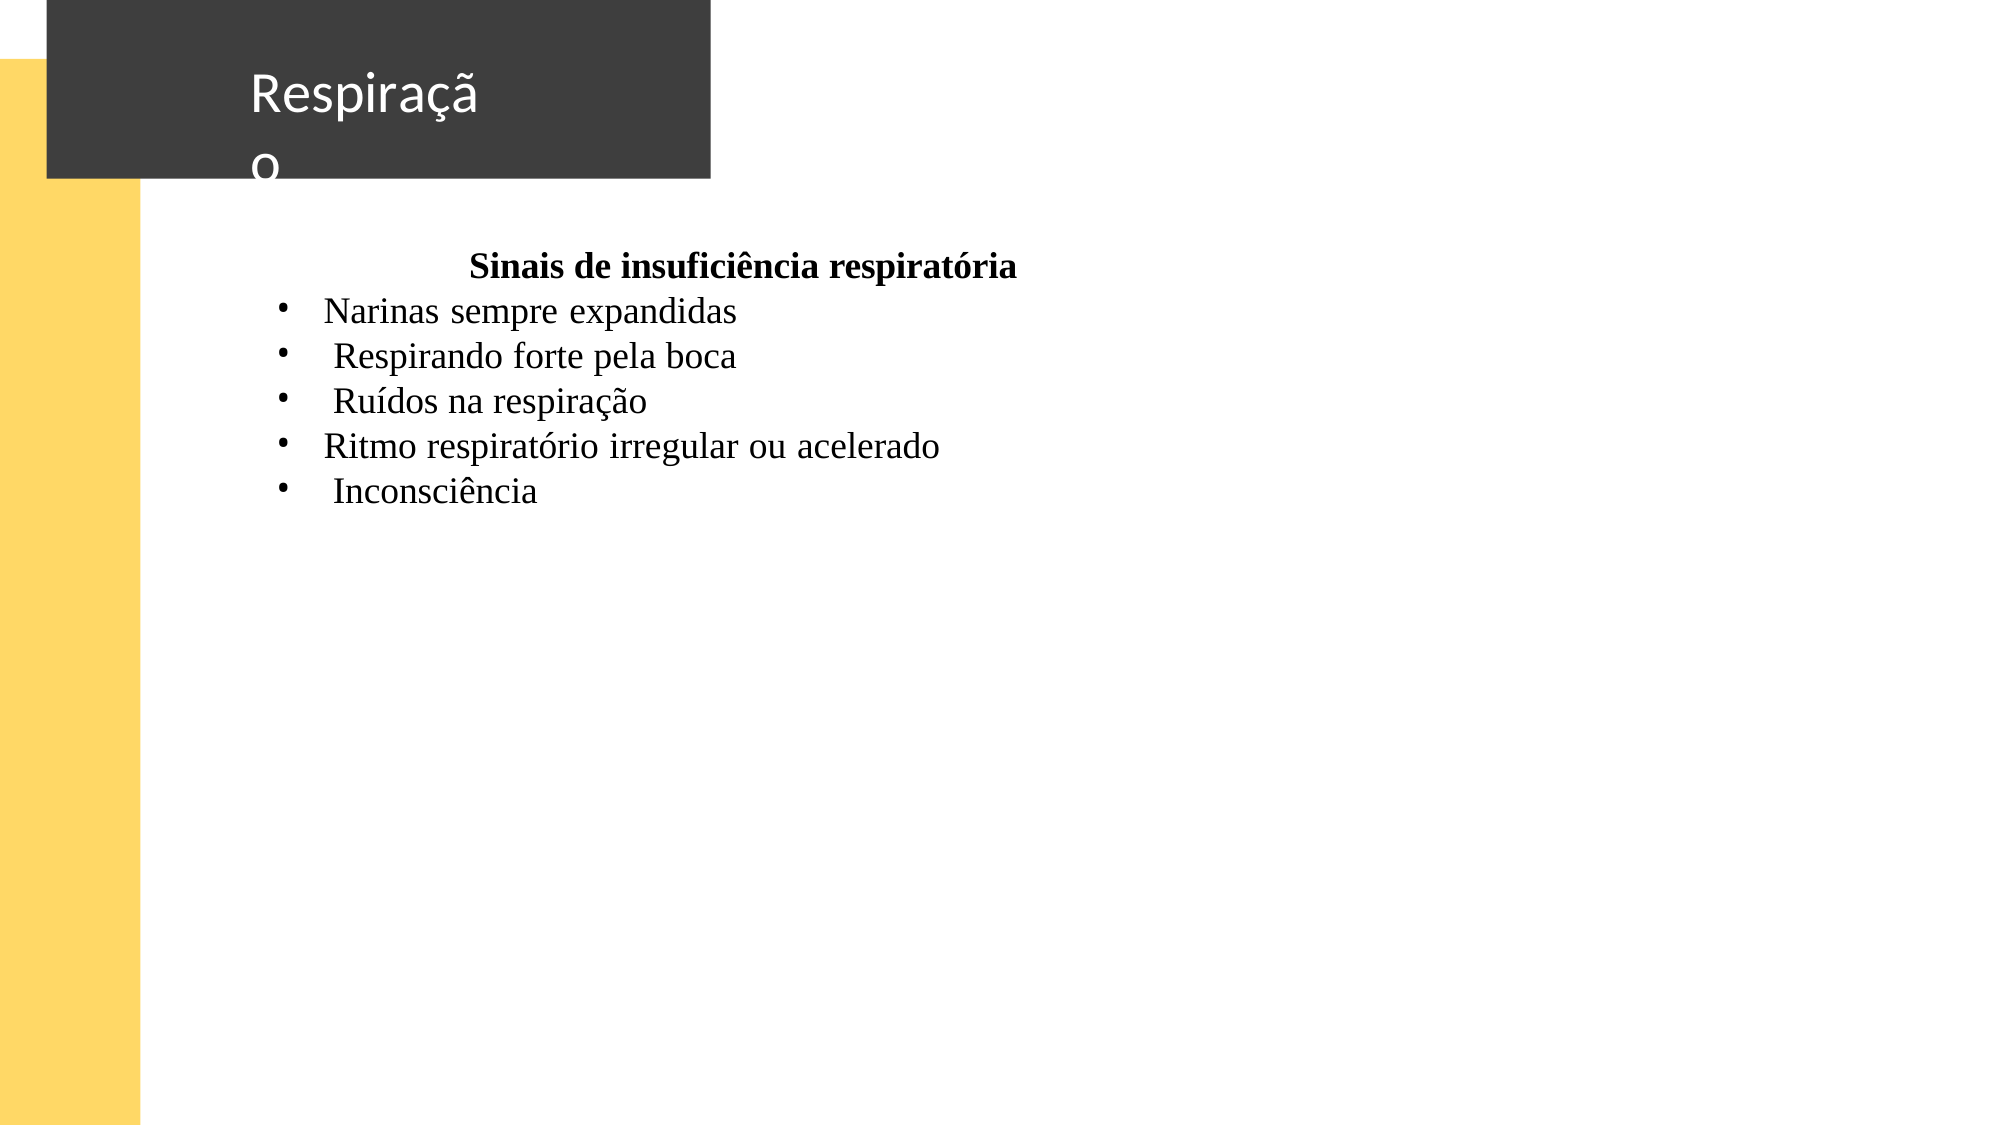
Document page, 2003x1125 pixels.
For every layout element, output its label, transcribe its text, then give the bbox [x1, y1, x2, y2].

text_box Sinais de insuficiência respiratória Narinas sempre expandidas Respirando forte pela boca Ruídos na respiração Ritmo respiratório irregular ou acelerado Inconsciência [321, 238, 1024, 511]
title Respiração [248, 52, 509, 243]
text_box • • • • • [274, 281, 292, 509]
